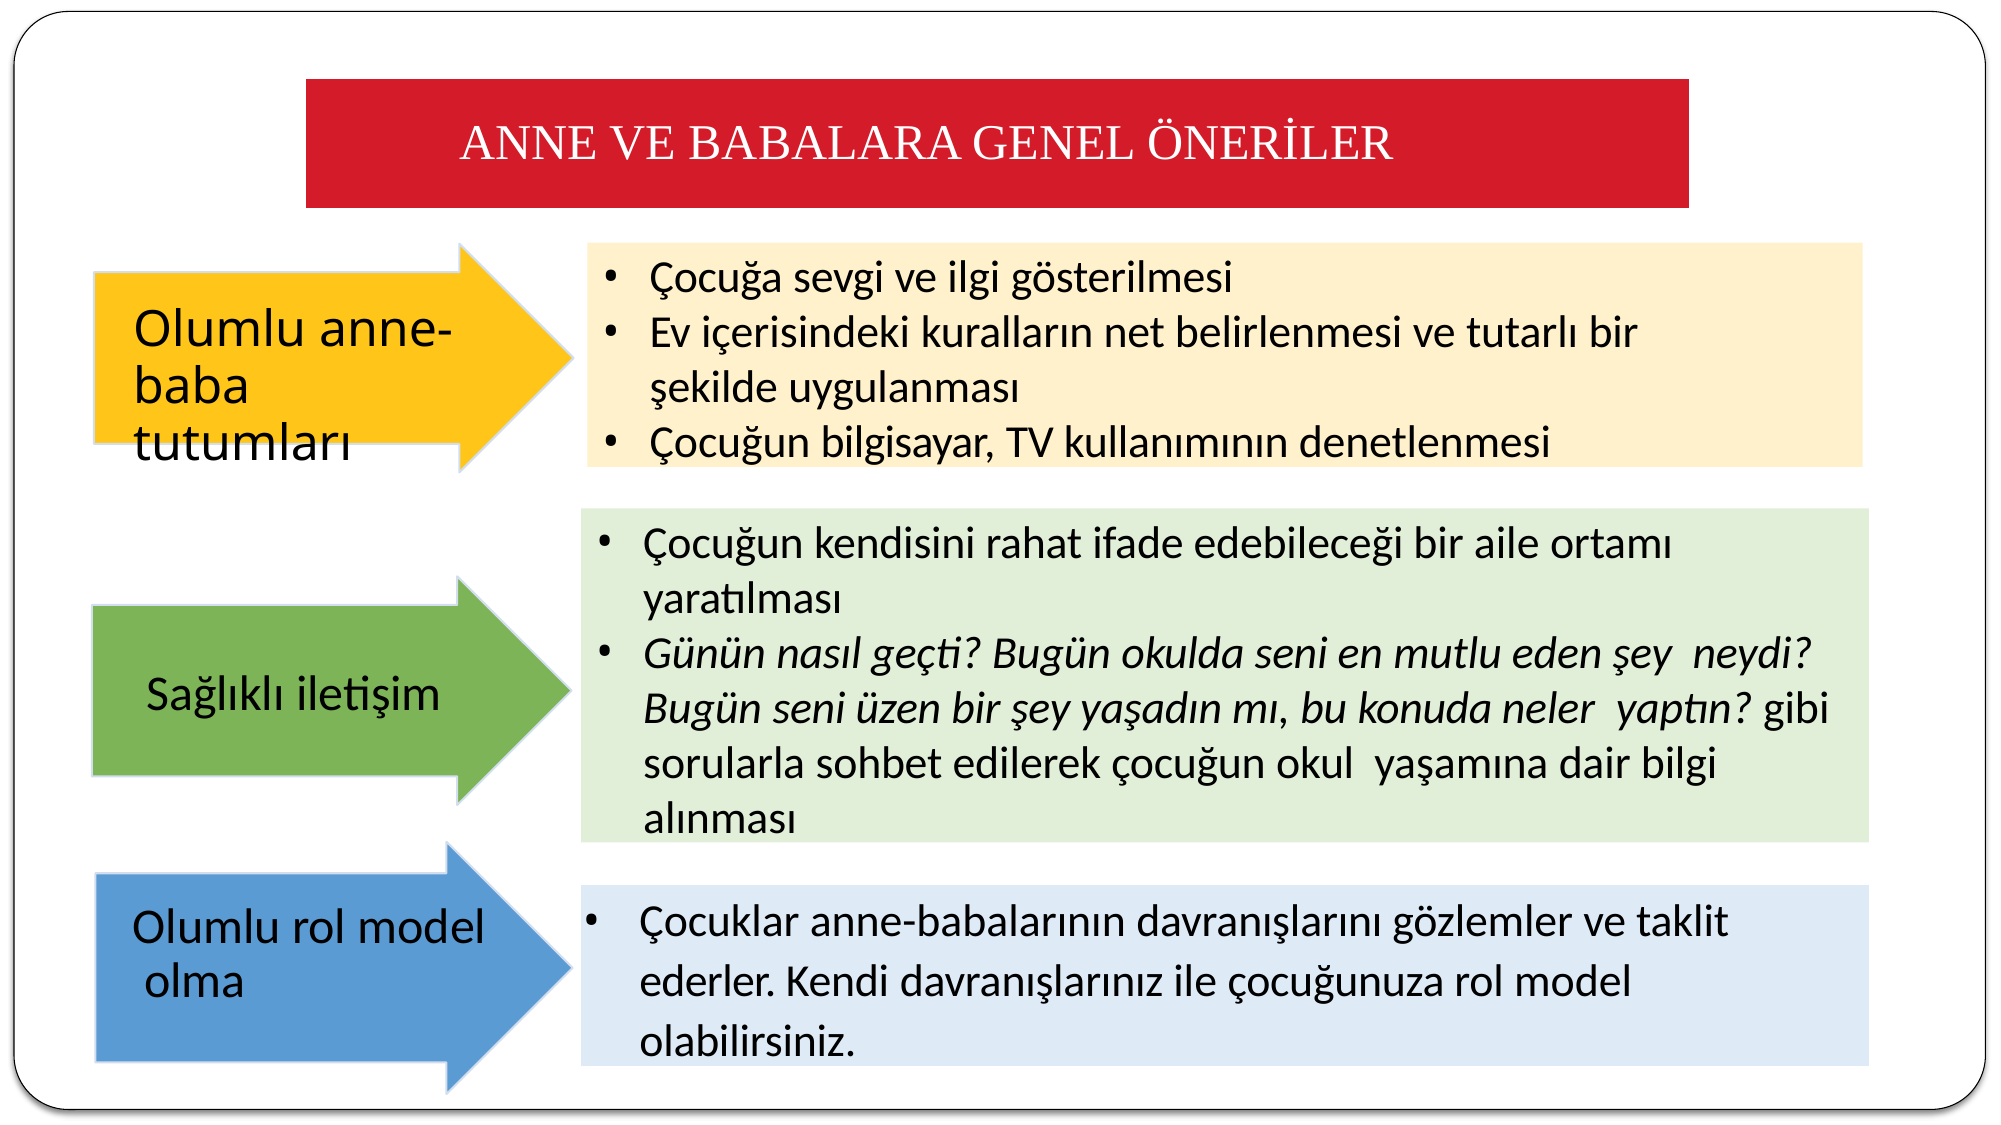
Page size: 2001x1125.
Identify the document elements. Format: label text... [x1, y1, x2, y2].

text_box Çocuğun kendisini rahat ifade edebileceği bir aile ortamı yaratılması Günün nasıl geçti? Bugün okulda seni en mutlu eden şey neydi? Bugün seni üzen bir şey yaşadın mı, bu konuda neler yaptın? gibi sorularla sohbet edilerek çocuğun okul yaşamına dair bilgi alınması [581, 508, 1869, 843]
text_box Çocuğa sevgi ve ilgi gösterilmesi Ev içerisindeki kuralların net belirlenmesi ve tutarlı bir şekilde uygulanması Çocuğun bilgisayar, TV kullanımının denetlenmesi [587, 242, 1863, 467]
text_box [92, 242, 575, 474]
text_box Çocuklar anne-babalarının davranışlarını gözlemler ve taklit ederler. Kendi davranışlarınız ile çocuğunuza rol model olabilirsiniz. [581, 885, 1869, 1066]
picture [306, 79, 1689, 208]
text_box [94, 840, 574, 1096]
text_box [90, 575, 573, 807]
